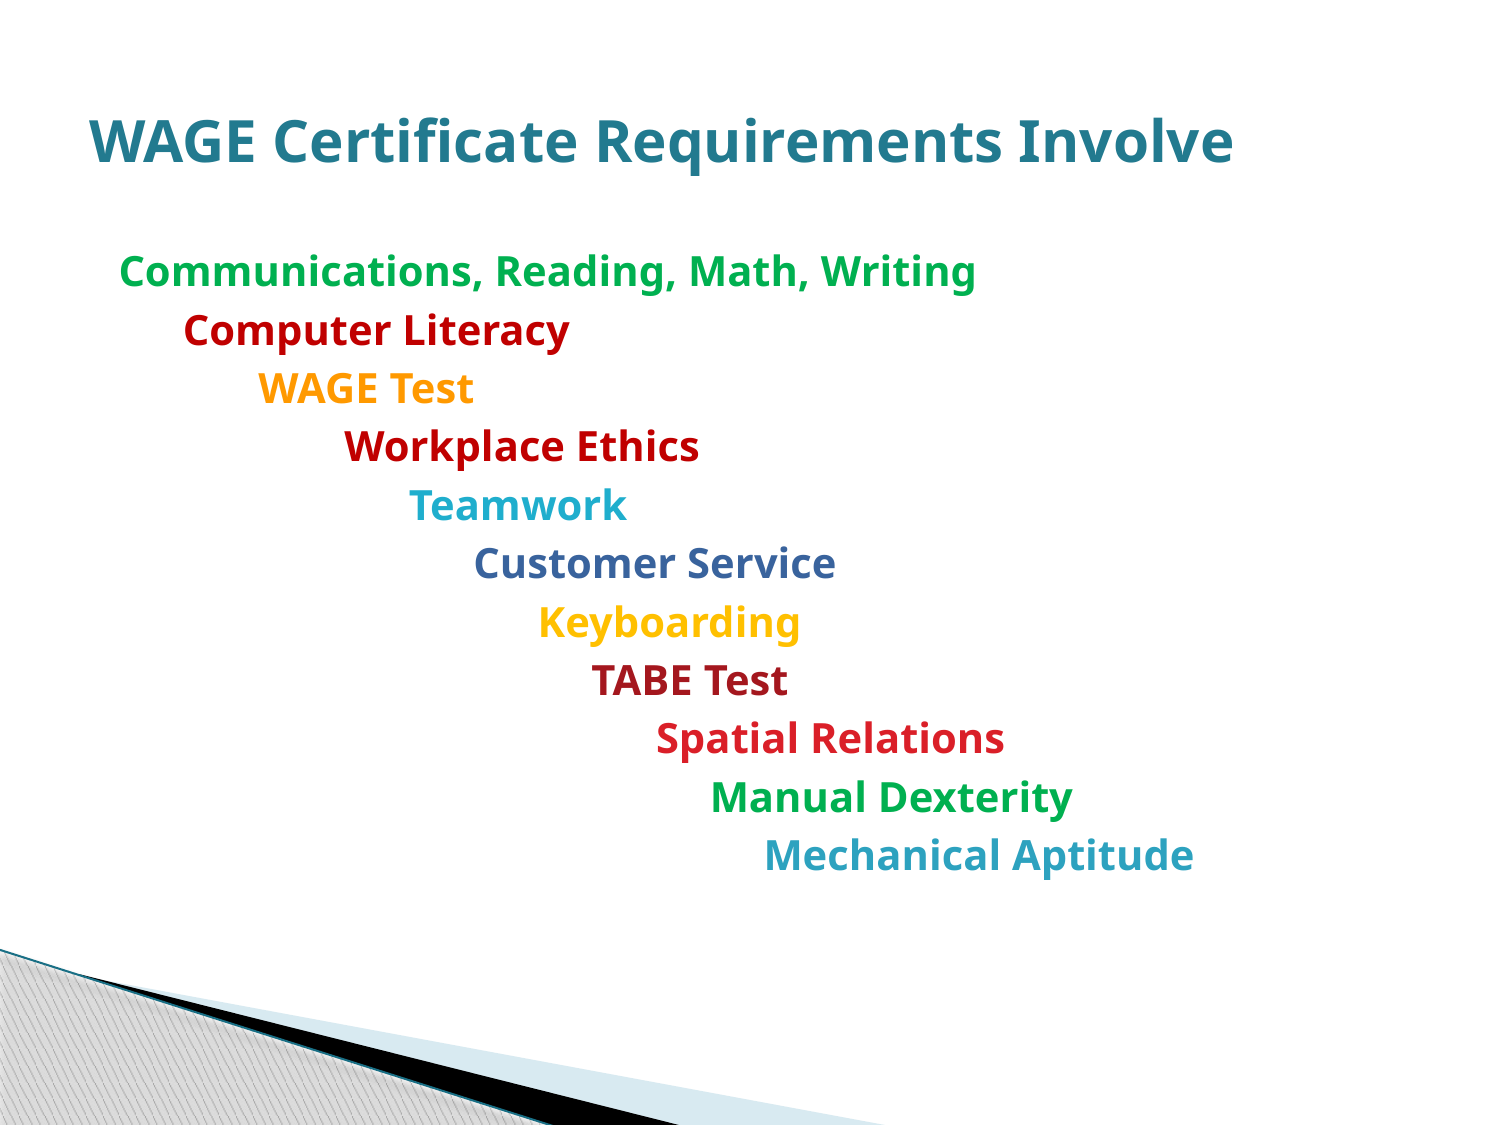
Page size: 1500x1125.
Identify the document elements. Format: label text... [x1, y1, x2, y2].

list Communications, Reading, Math, Writing Computer Literacy WAGE Test Workplace Ethics Teamwork Customer Service Keyboarding TABE Test Spatial Relations Manual Dexterity Mechanical Aptitude [75, 237, 1425, 980]
title WAGE Certificate Requirements Involve [75, 45, 1425, 233]
